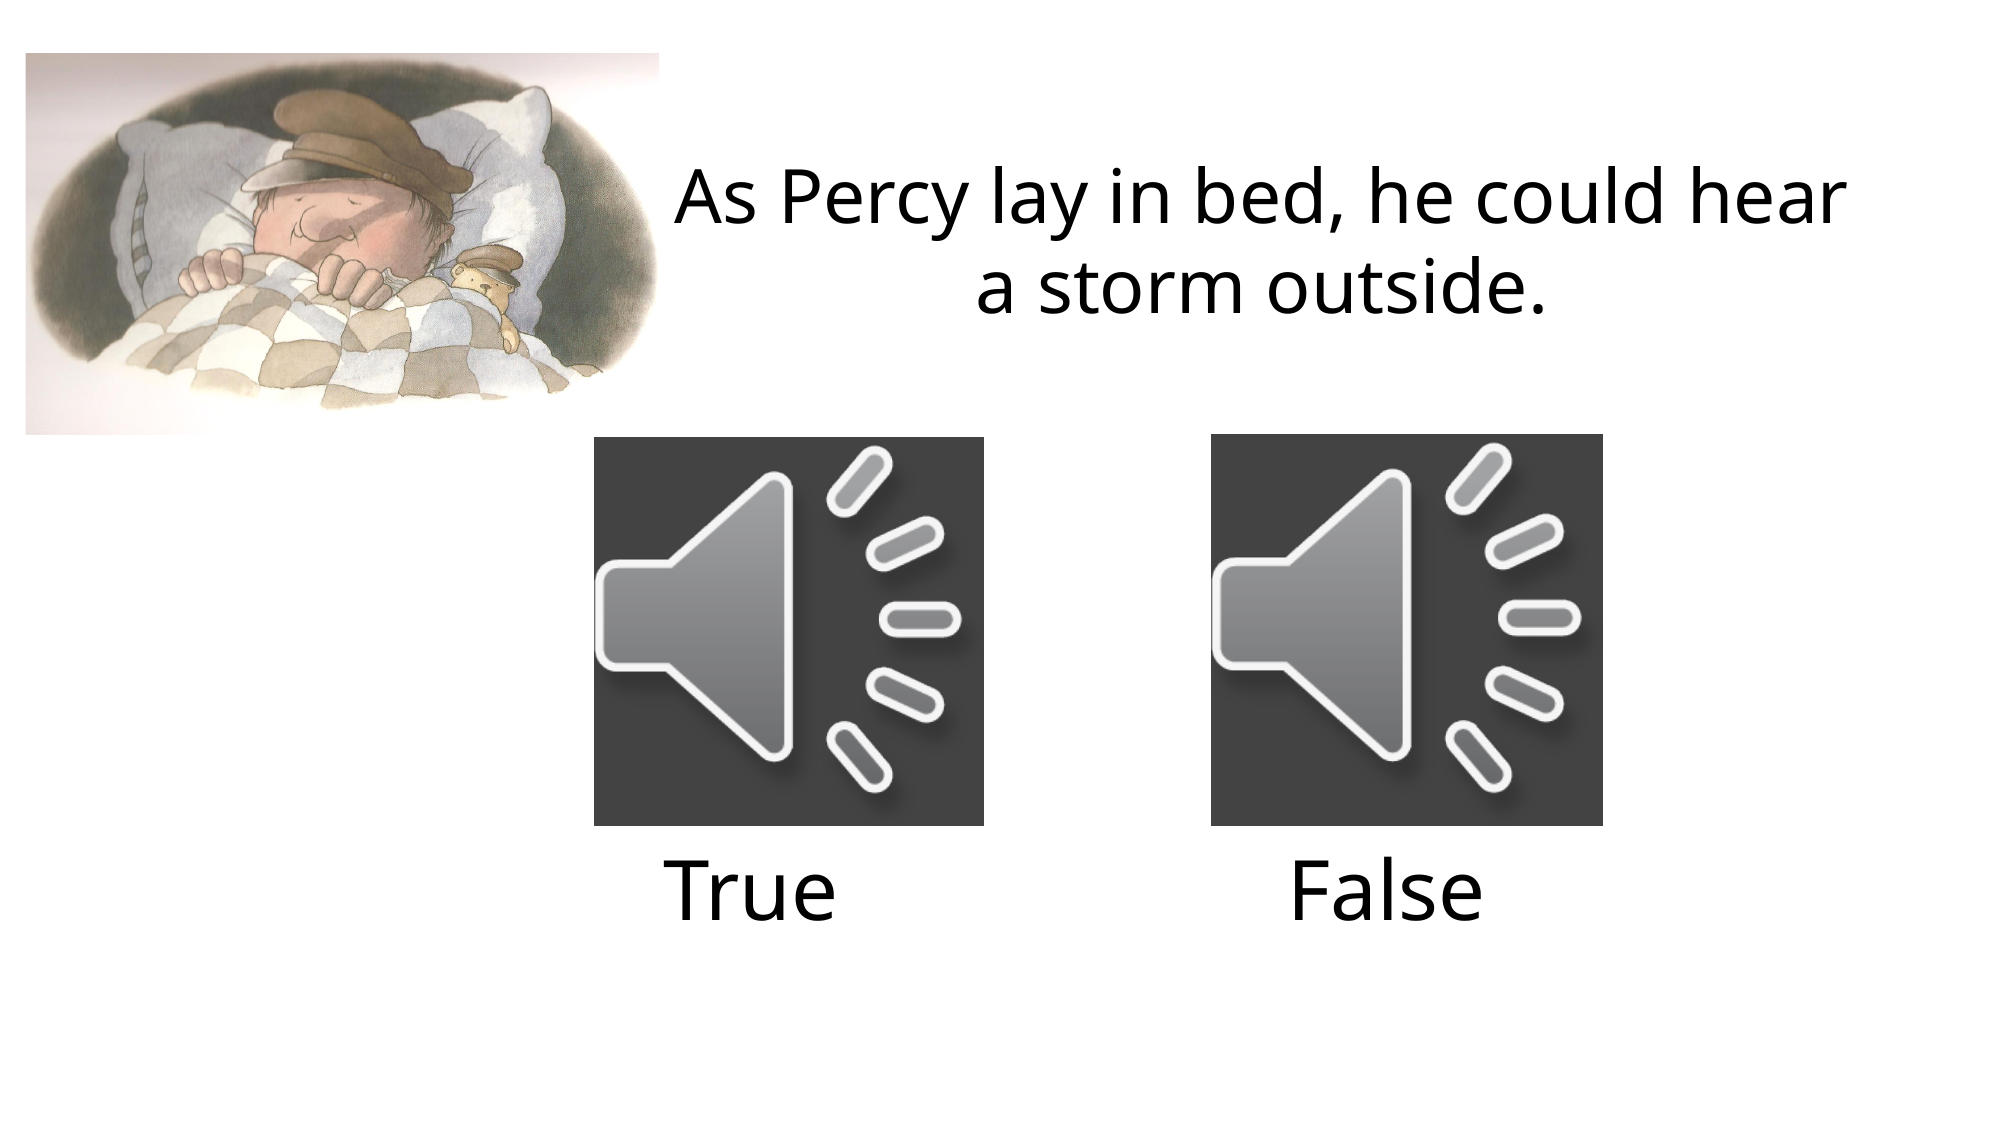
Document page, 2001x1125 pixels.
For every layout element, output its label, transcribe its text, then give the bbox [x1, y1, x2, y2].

picture [25, 0, 985, 827]
picture [1210, 432, 1605, 827]
text_box As Percy lay in bed, he could hear a storm outside. [660, 141, 1866, 337]
text_box True [593, 829, 909, 944]
text_box False [1229, 829, 1545, 944]
